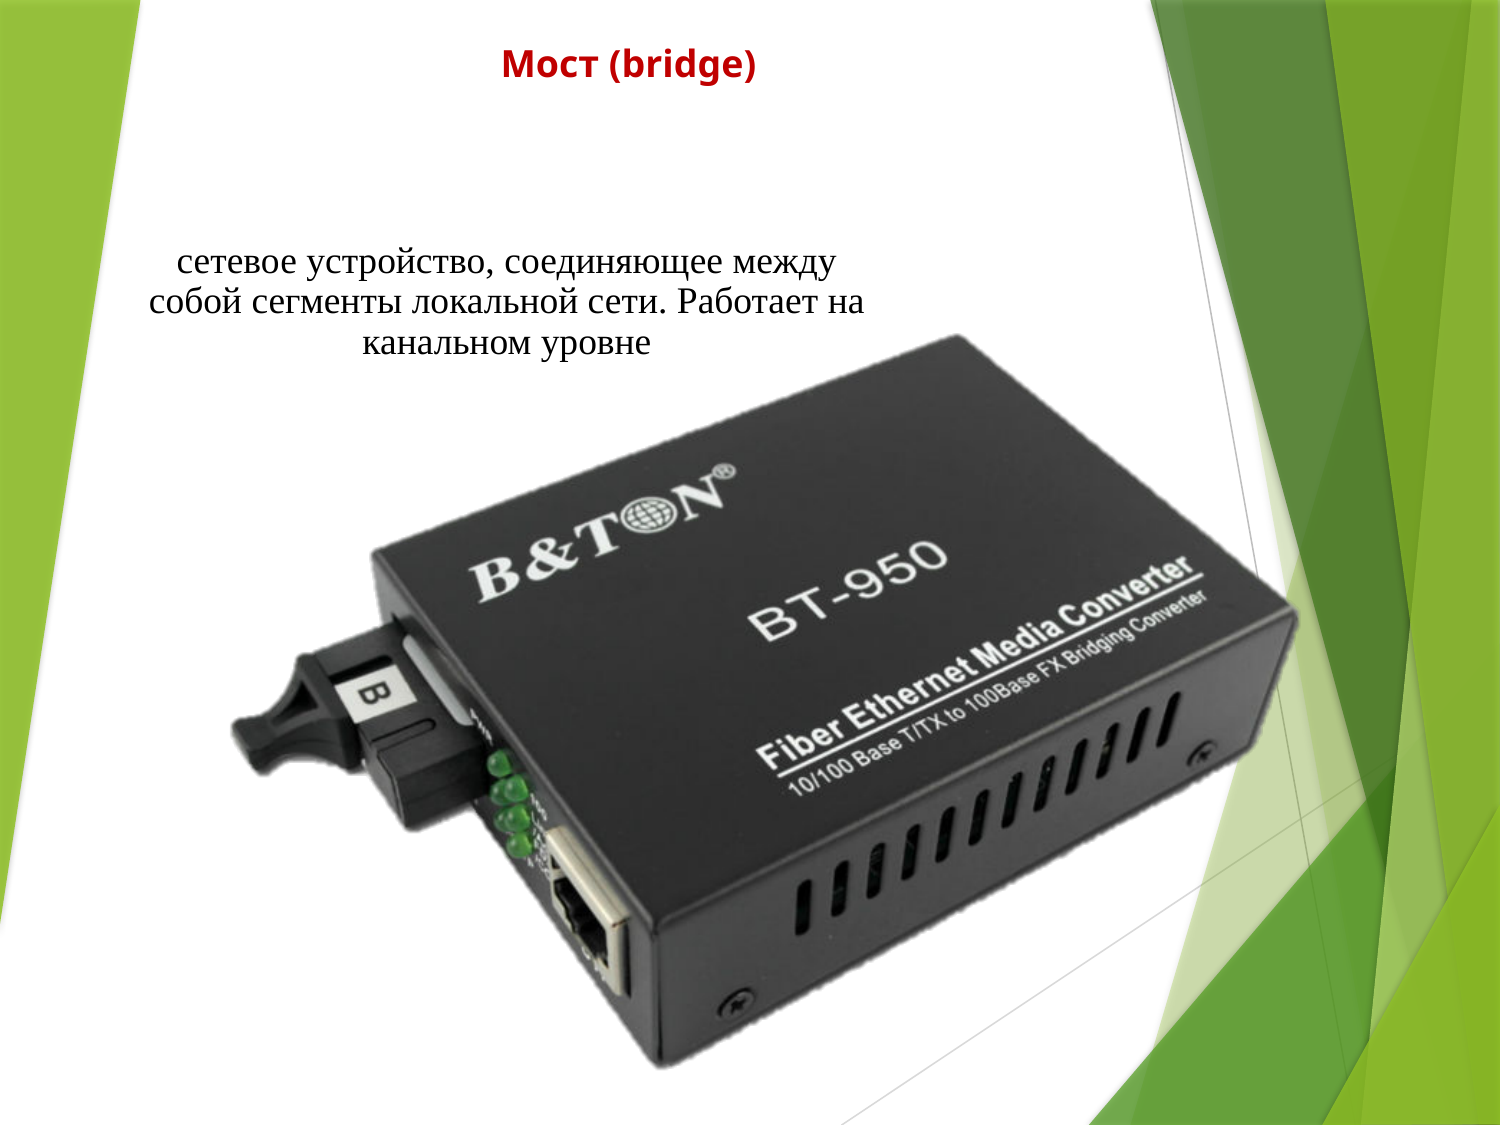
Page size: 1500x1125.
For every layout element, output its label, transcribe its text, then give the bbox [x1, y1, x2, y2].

text_box сетевое устройство, соединяющее между собой сегменты локальной сети. Работает на канальном уровне [132, 233, 188, 370]
picture [193, 108, 1342, 1125]
text_box Мост (bridge) [485, 32, 772, 92]
